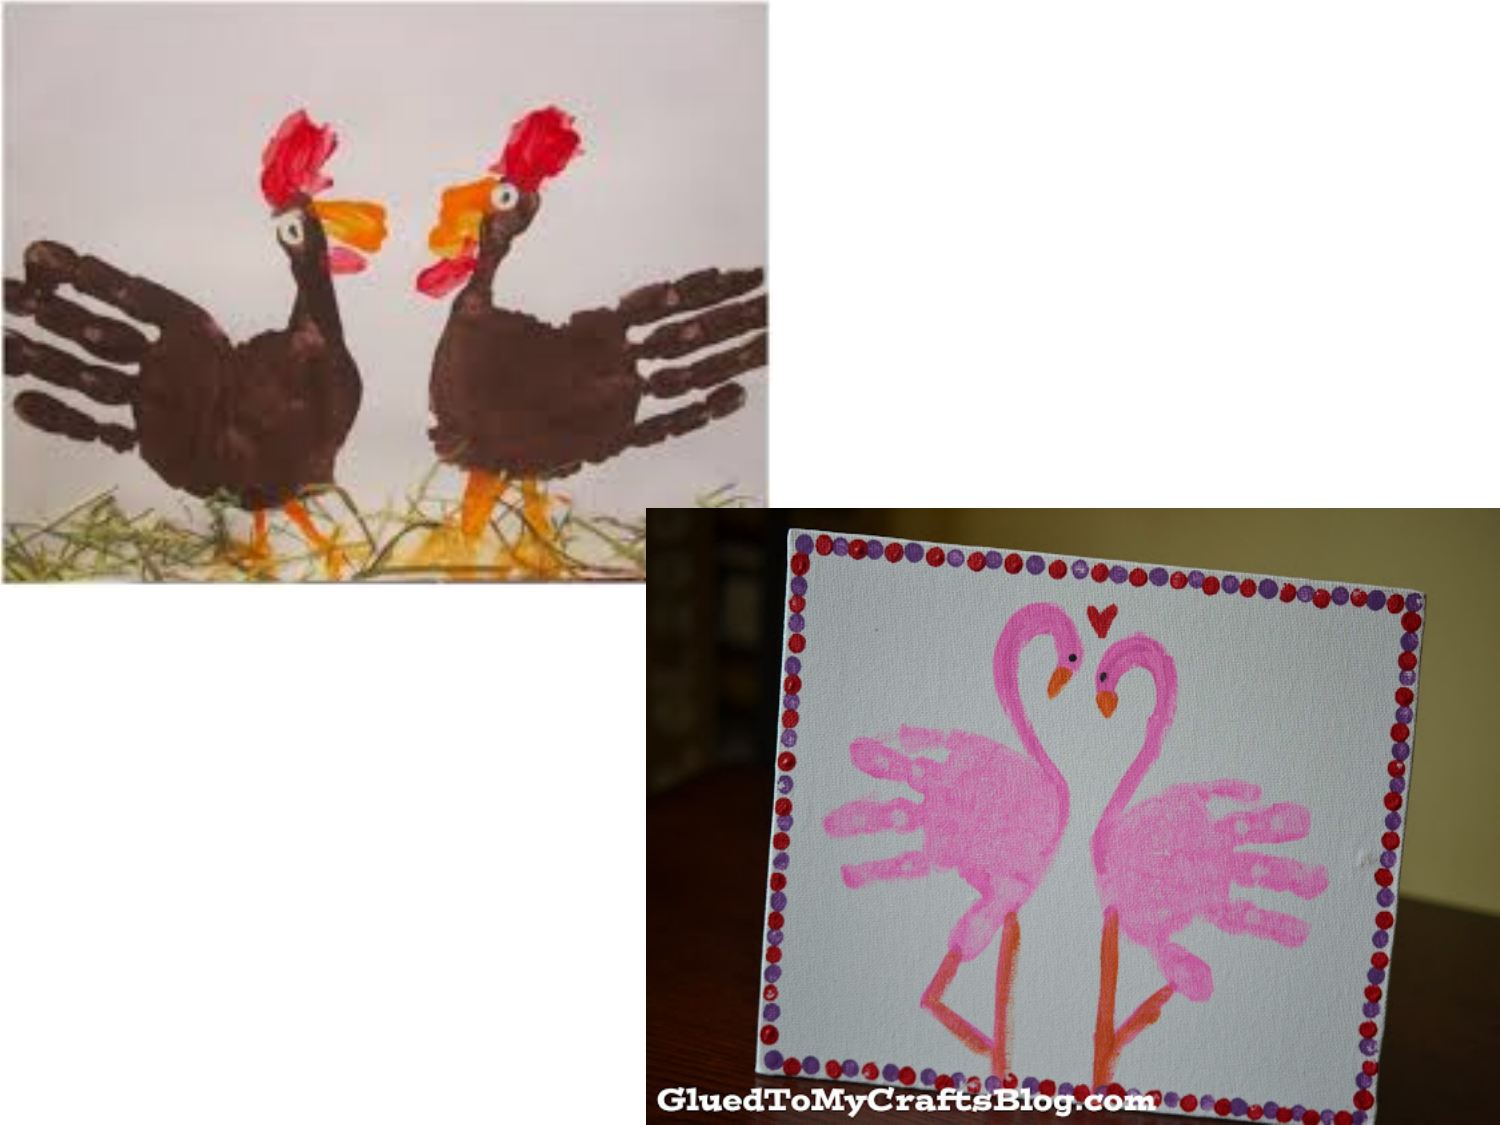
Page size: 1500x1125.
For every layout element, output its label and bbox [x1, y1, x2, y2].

text_box [0, 0, 1500, 1125]
